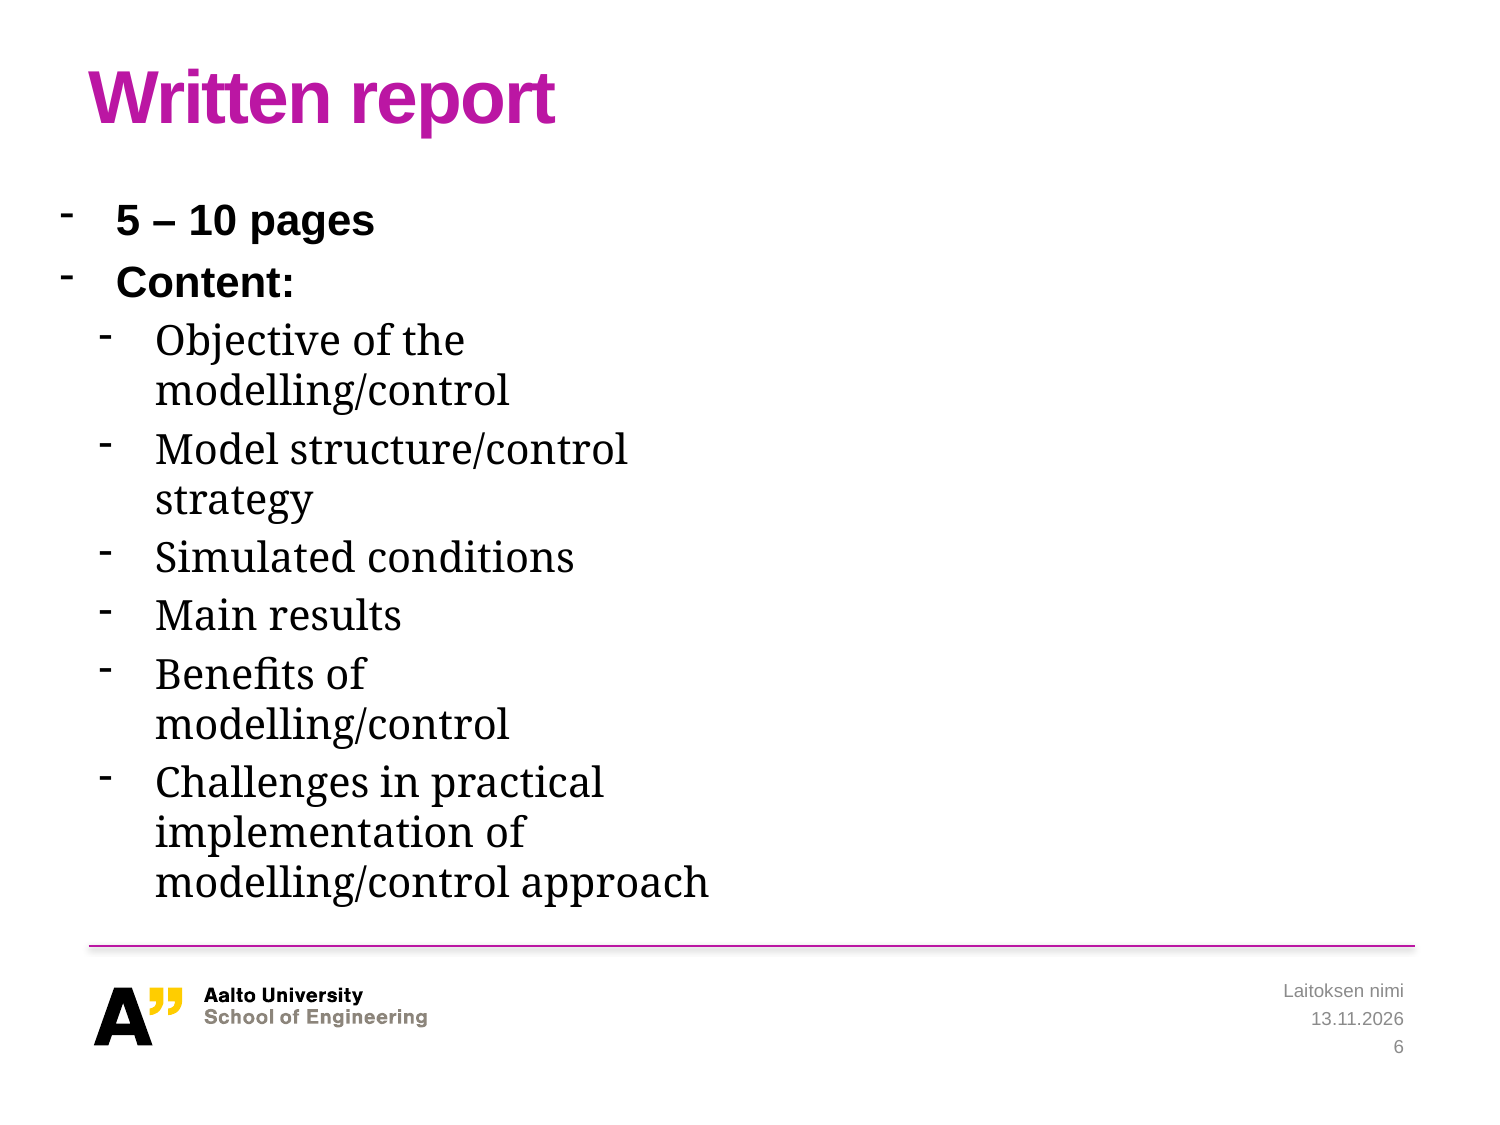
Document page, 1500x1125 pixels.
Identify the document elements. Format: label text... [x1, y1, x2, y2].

list 5 – 10 pages Content: Objective of the modelling/control Model structure/control strategy Simulated conditions Main results Benefits of modelling/control Challenges in practical implementation of modelling/control approach [59, 192, 714, 821]
footer Laitoksen nimi [810, 976, 1405, 1003]
title Written report [88, 62, 1415, 259]
slide_number 6 [810, 1033, 1405, 1060]
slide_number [810, 1003, 1405, 1033]
